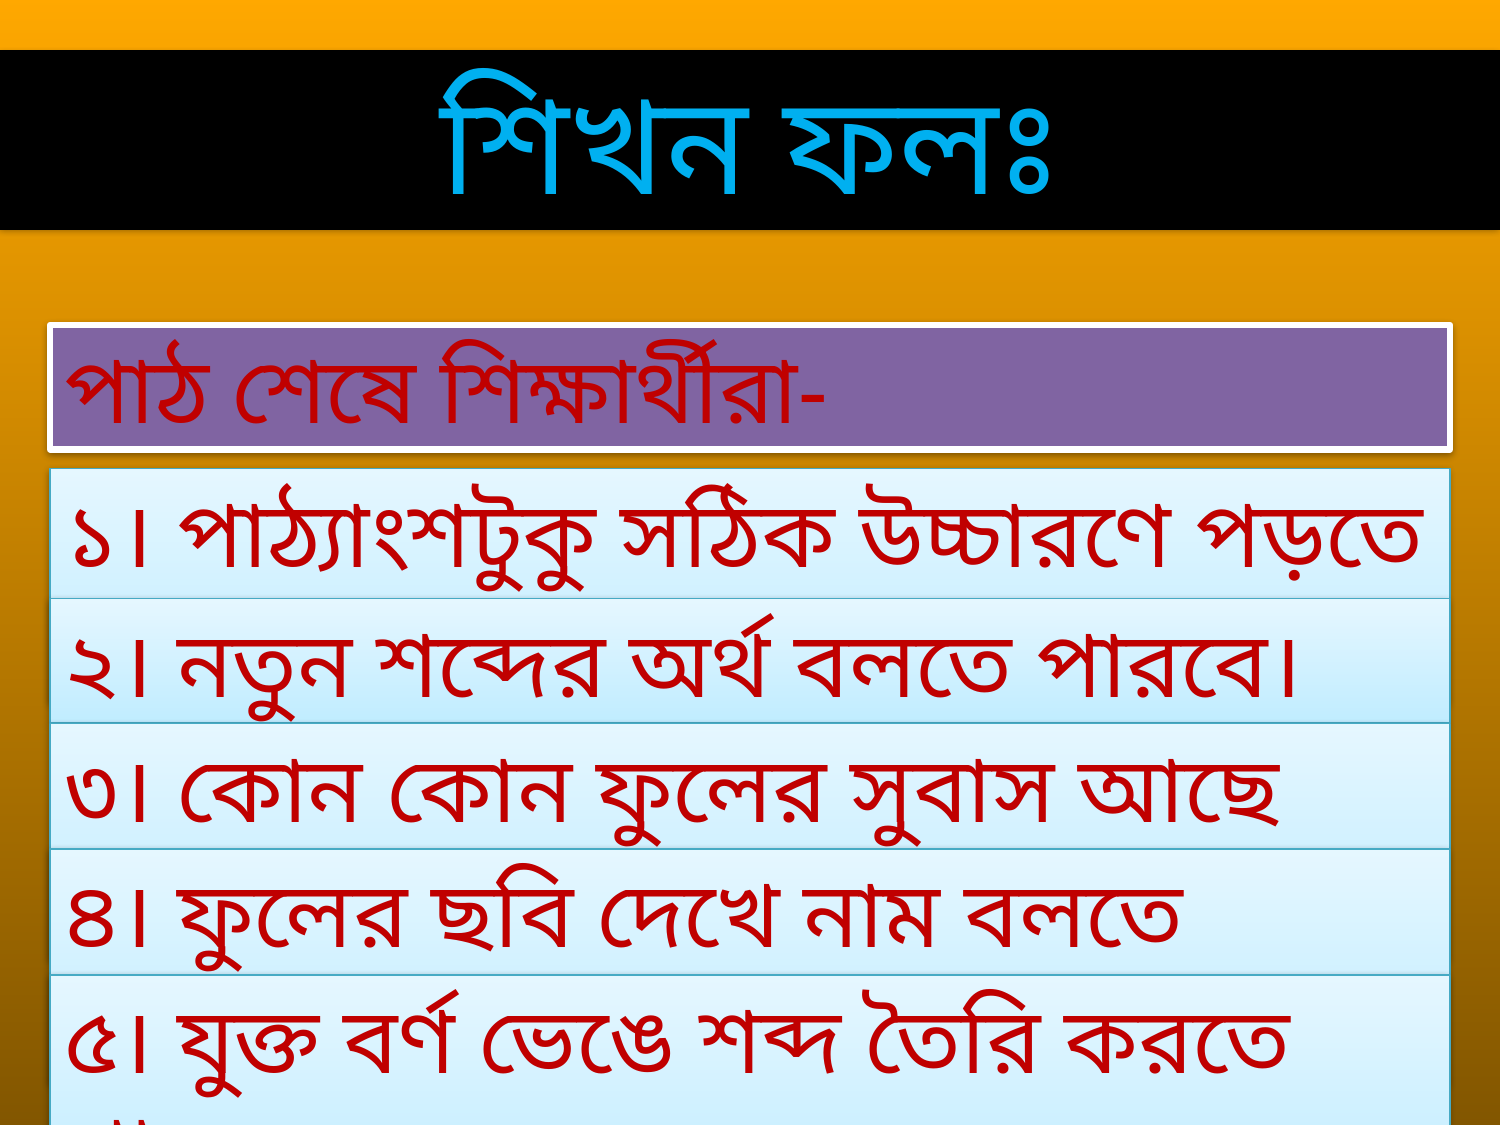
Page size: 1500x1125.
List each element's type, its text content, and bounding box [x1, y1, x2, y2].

text_box ৪। ফুলের ছবি দেখে নাম বলতে পারবে। [49, 848, 1451, 974]
text_box ১। পাঠ্যাংশটুকু সঠিক উচ্চারণে পড়তে পারবে। [49, 468, 1451, 598]
text_box পাঠ শেষে শিক্ষার্থীরা- [47, 322, 1453, 453]
text_box ৫। যুক্ত বর্ণ ভেঙে শব্দ তৈরি করতে পারবে। [49, 974, 1451, 1125]
text_box ২। নতুন শব্দের অর্থ বলতে পারবে। [49, 598, 1451, 723]
text_box ৩। কোন কোন ফুলের সুবাস আছে বলতে পারবে। [49, 723, 1451, 848]
text_box শিখন ফলঃ [0, 50, 1500, 230]
